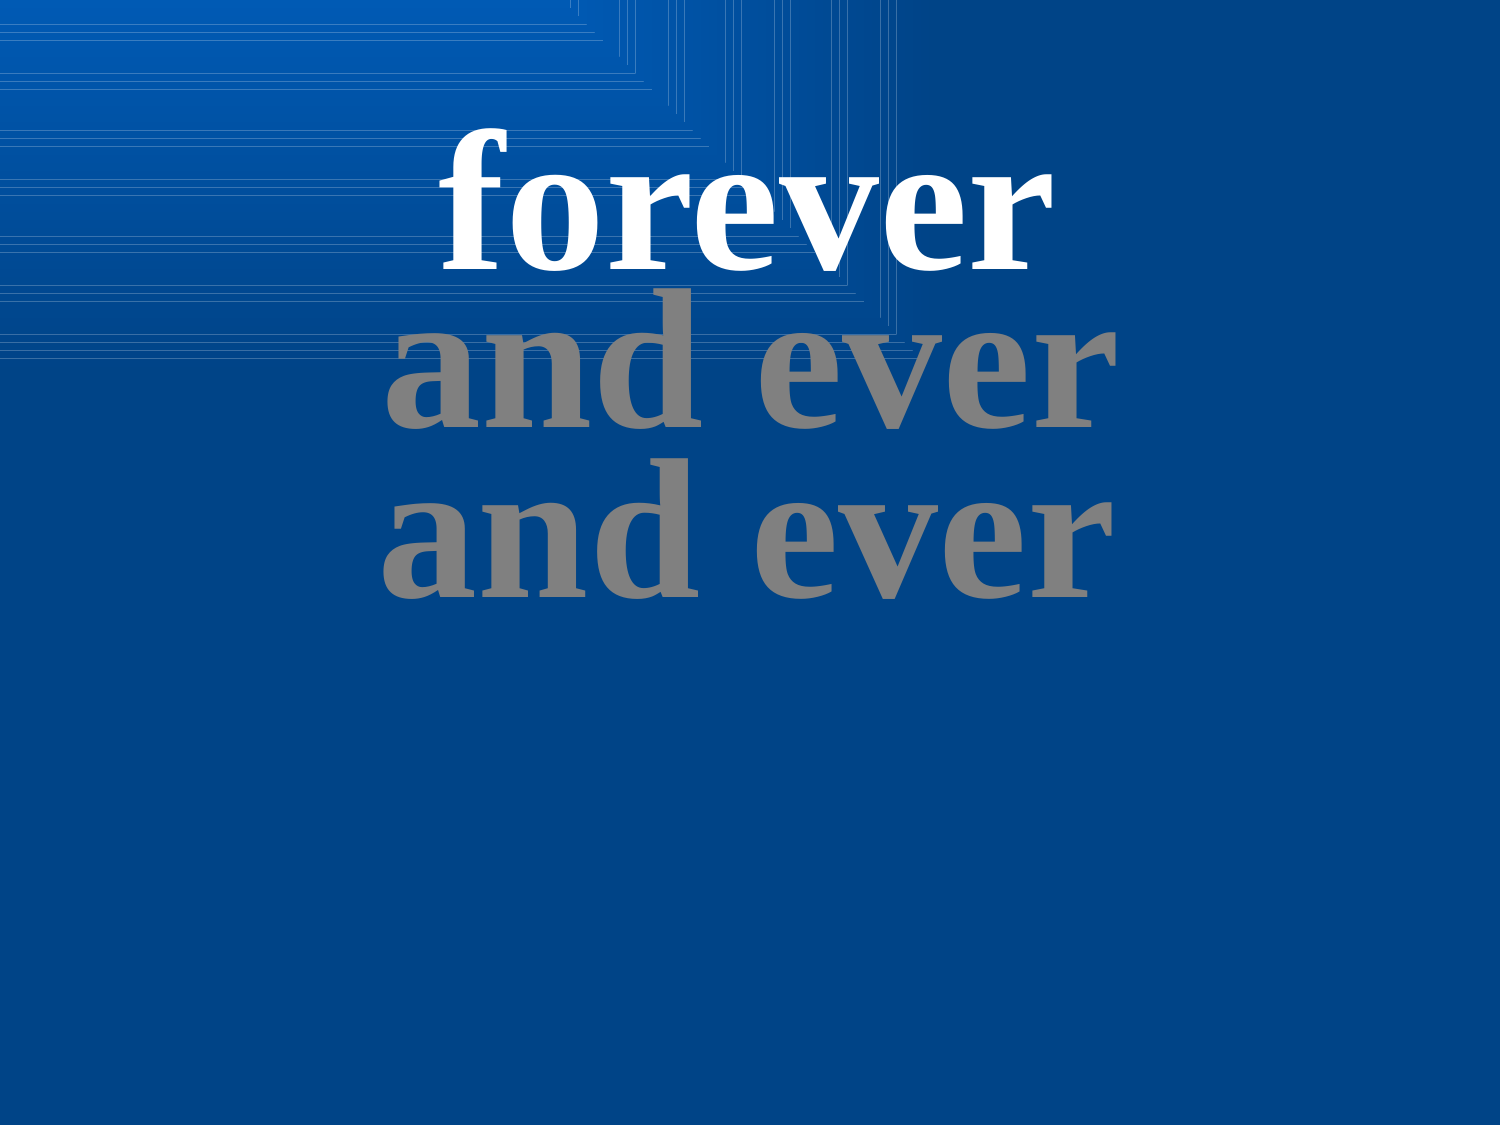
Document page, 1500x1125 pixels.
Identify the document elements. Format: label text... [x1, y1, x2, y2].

text_box and ever [0, 389, 1495, 645]
text_box forever [0, 62, 1495, 318]
text_box and ever [3, 219, 1499, 475]
